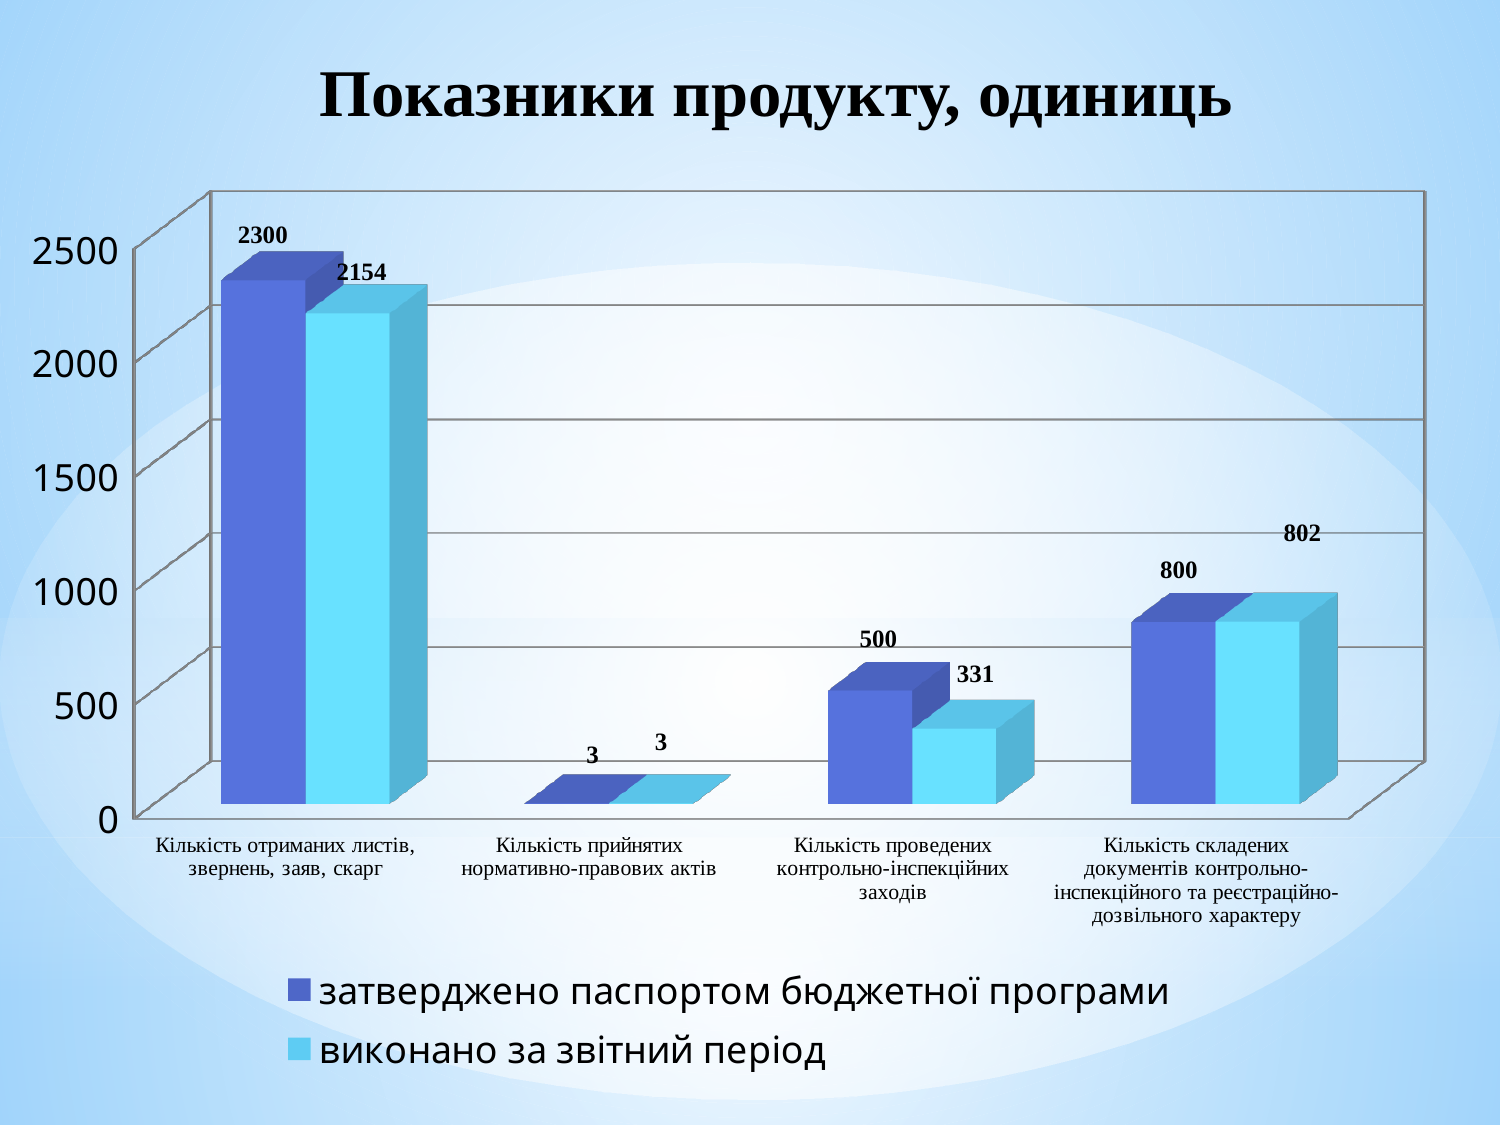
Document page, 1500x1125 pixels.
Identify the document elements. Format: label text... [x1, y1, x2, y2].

chart [0, 172, 1459, 1083]
title Показники продукту, одиниць [242, 42, 1311, 171]
